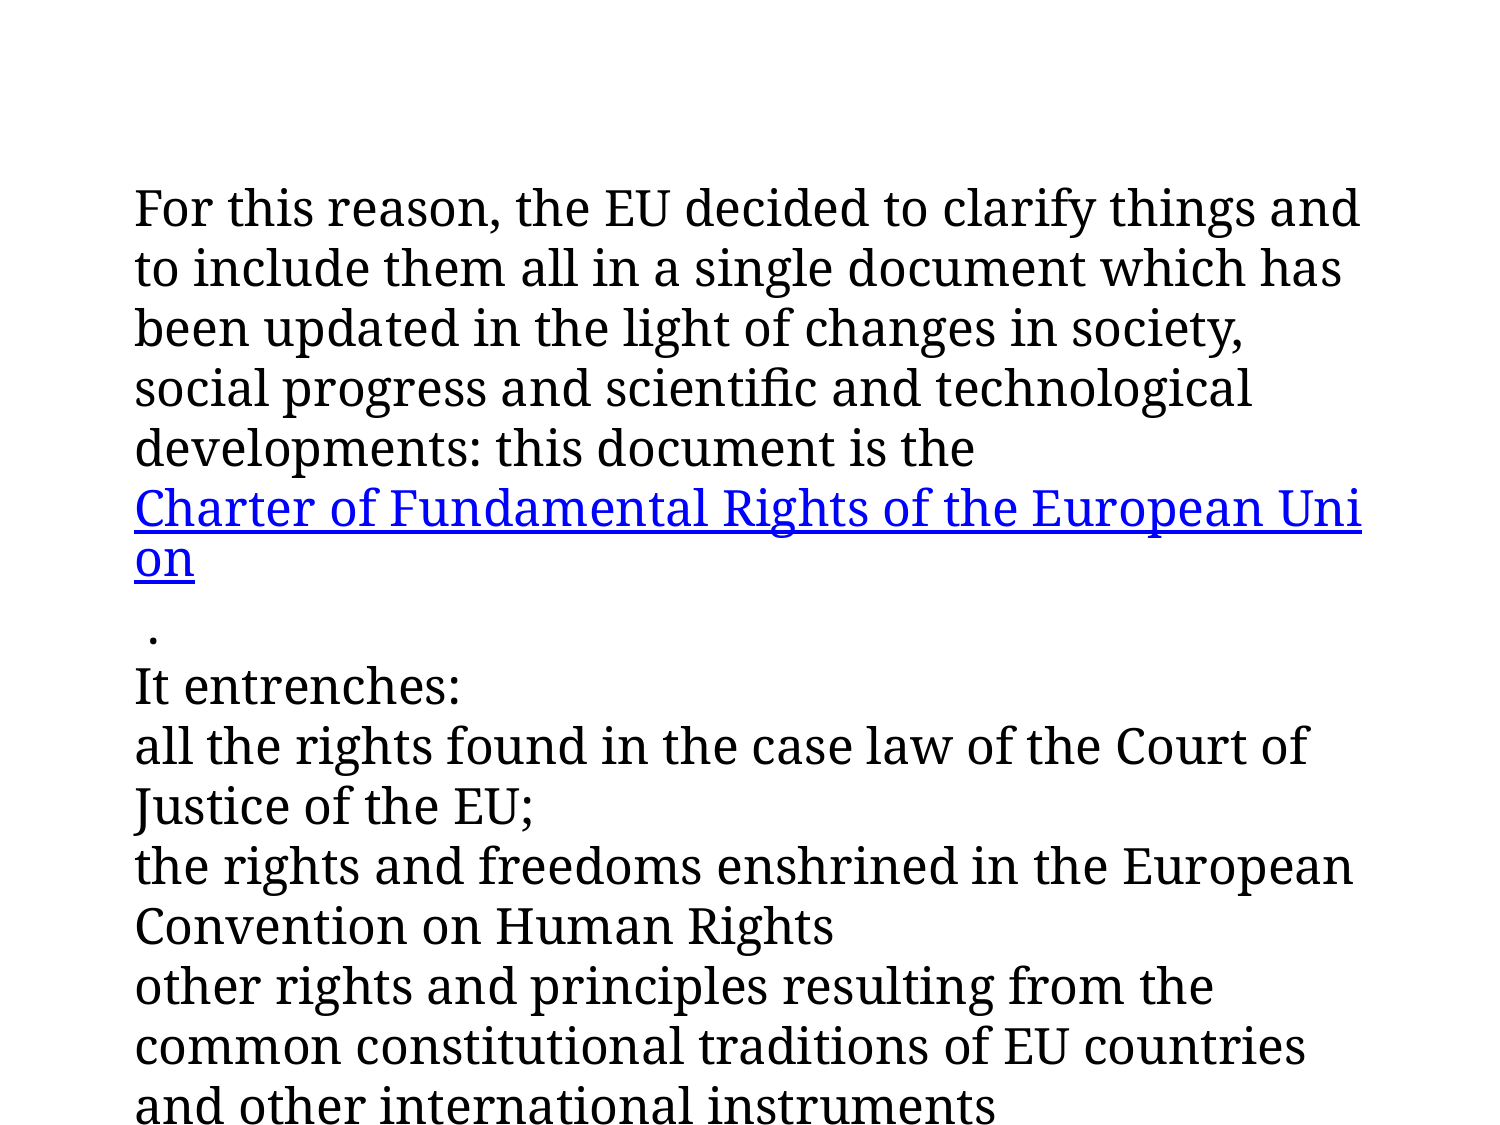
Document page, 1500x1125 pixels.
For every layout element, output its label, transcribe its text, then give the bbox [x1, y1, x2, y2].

text_box For this reason, the EU decided to clarify things and to include them all in a single document which has been updated in the light of changes in society, social progress and scientific and technological developments: this document is the Charter of Fundamental Rights of the European Union . It entrenches: all the rights found in the case law of the Court of Justice of the EU; the rights and freedoms enshrined in the European Convention on Human Rights other rights and principles resulting from the common constitutional traditions of EU countries and other international instruments [119, 168, 1391, 1092]
